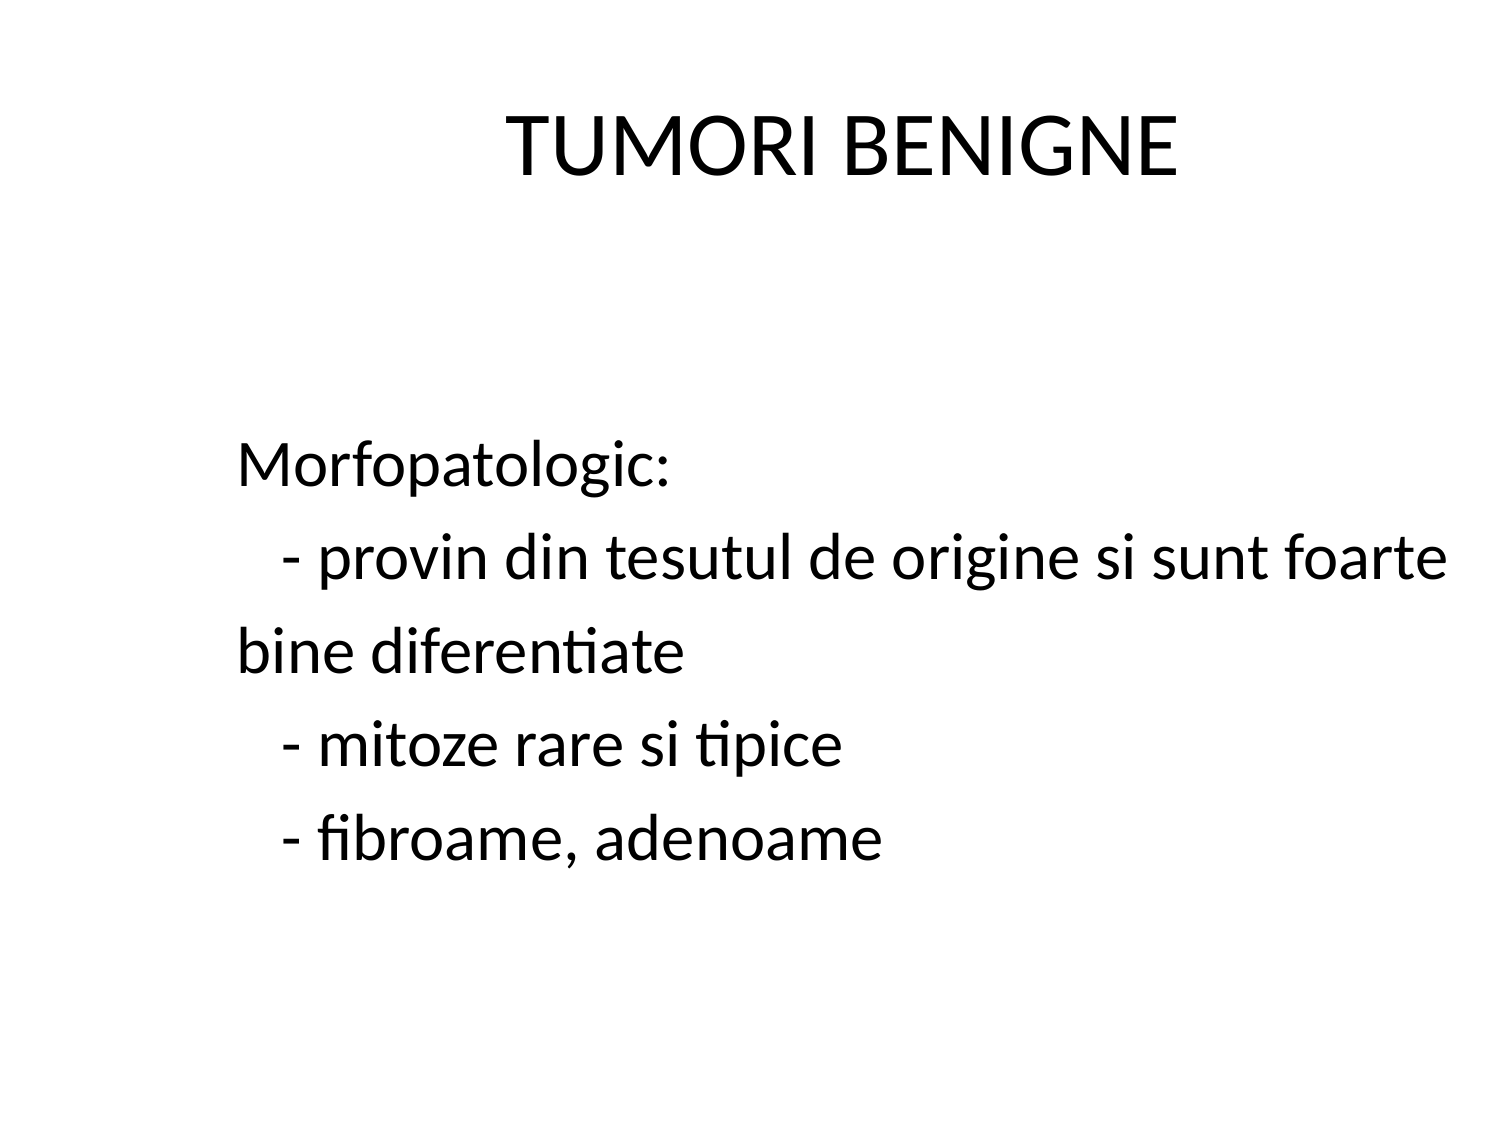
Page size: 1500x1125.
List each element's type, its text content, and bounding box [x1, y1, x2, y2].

title TUMORI BENIGNE [75, 45, 1425, 233]
list Morfopatologic: - provin din tesutul de origine si sunt foarte bine diferentiate - mitoze rare si tipice - fibroame, adenoame [191, 412, 1467, 995]
